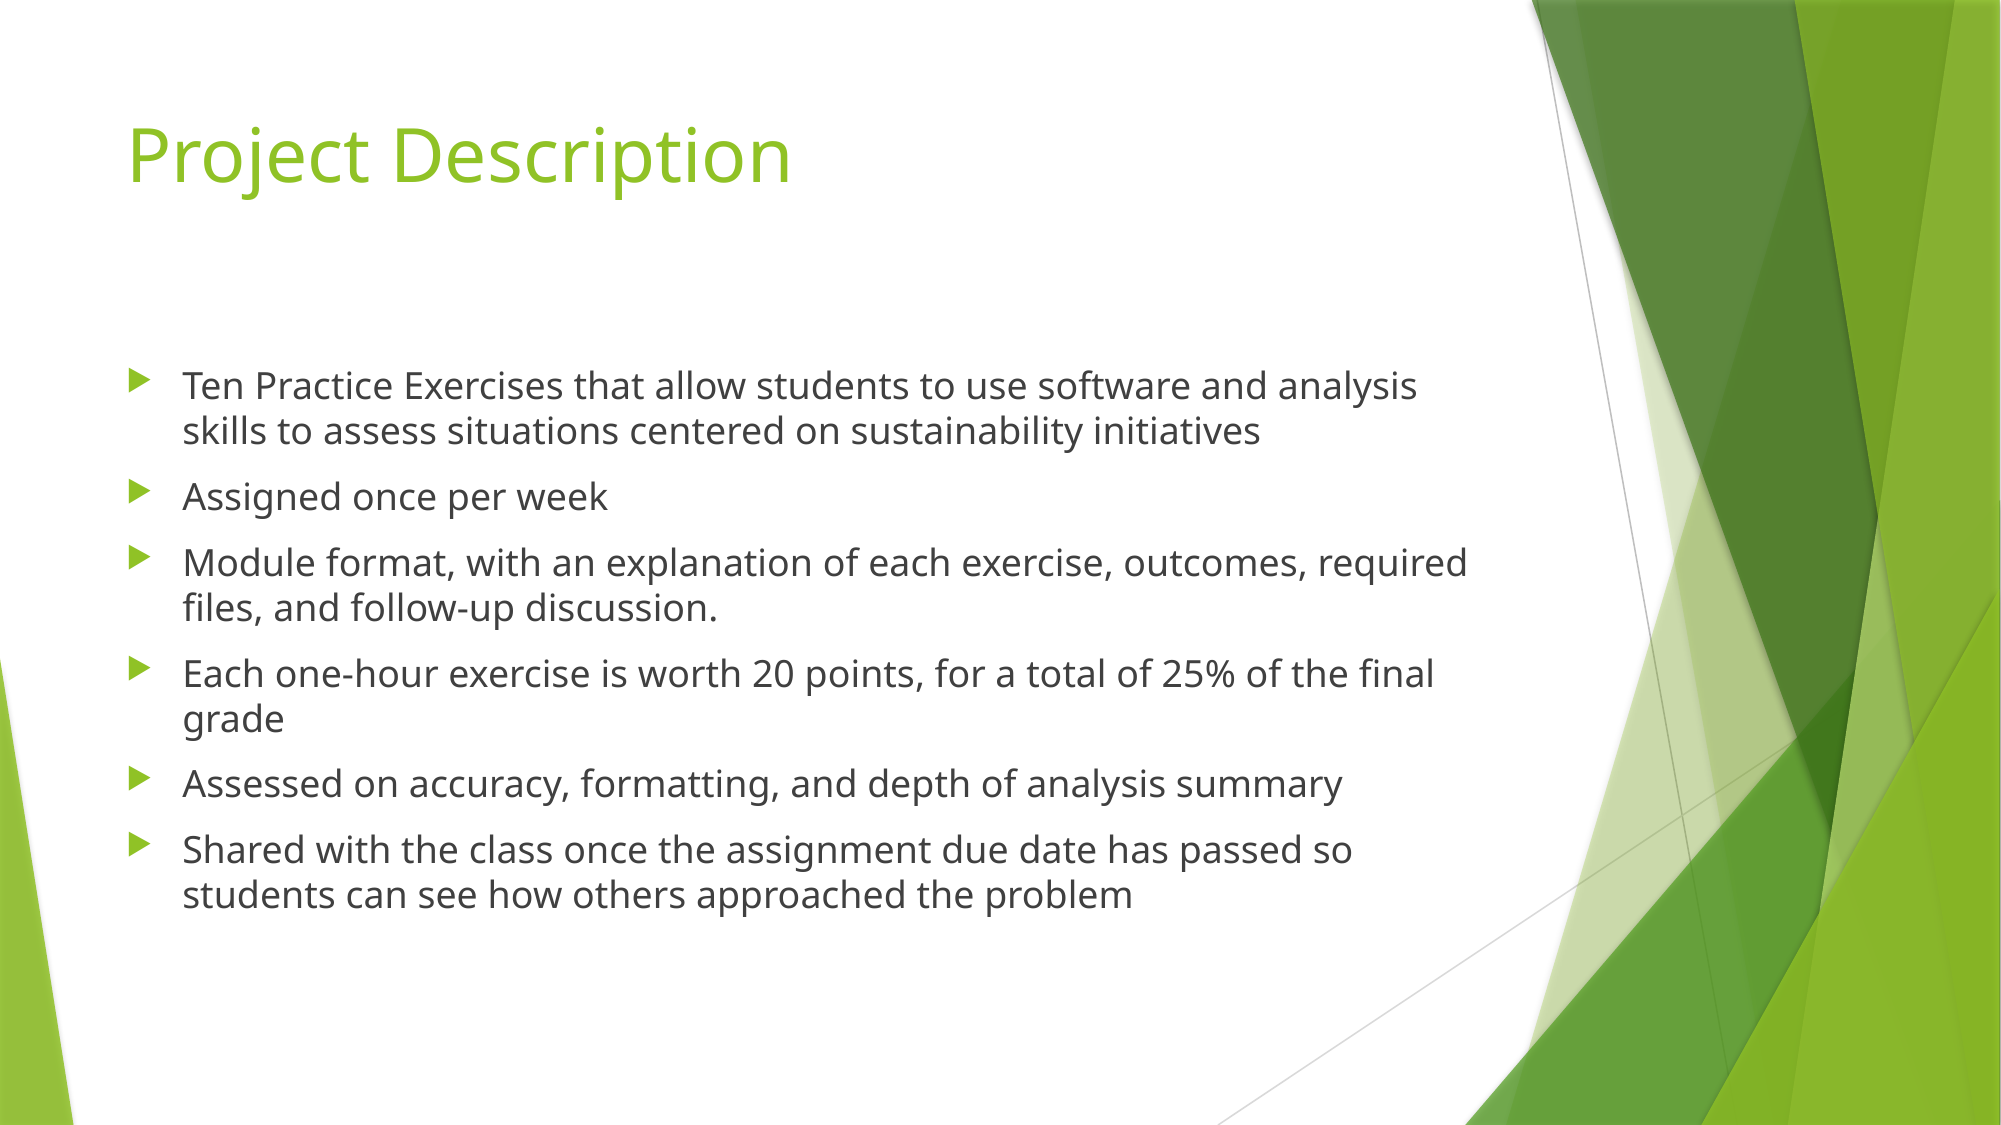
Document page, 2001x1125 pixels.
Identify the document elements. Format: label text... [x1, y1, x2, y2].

title Project Description [111, 99, 1522, 317]
list Ten Practice Exercises that allow students to use software and analysis skills to assess situations centered on sustainability initiatives Assigned once per week Module format, with an explanation of each exercise, outcomes, required files, and follow-up discussion. Each one-hour exercise is worth 20 points, for a total of 25% of the final grade Assessed on accuracy, formatting, and depth of analysis summary Shared with the class once the assignment due date has passed so students can see how others approached the problem [111, 354, 1522, 992]
